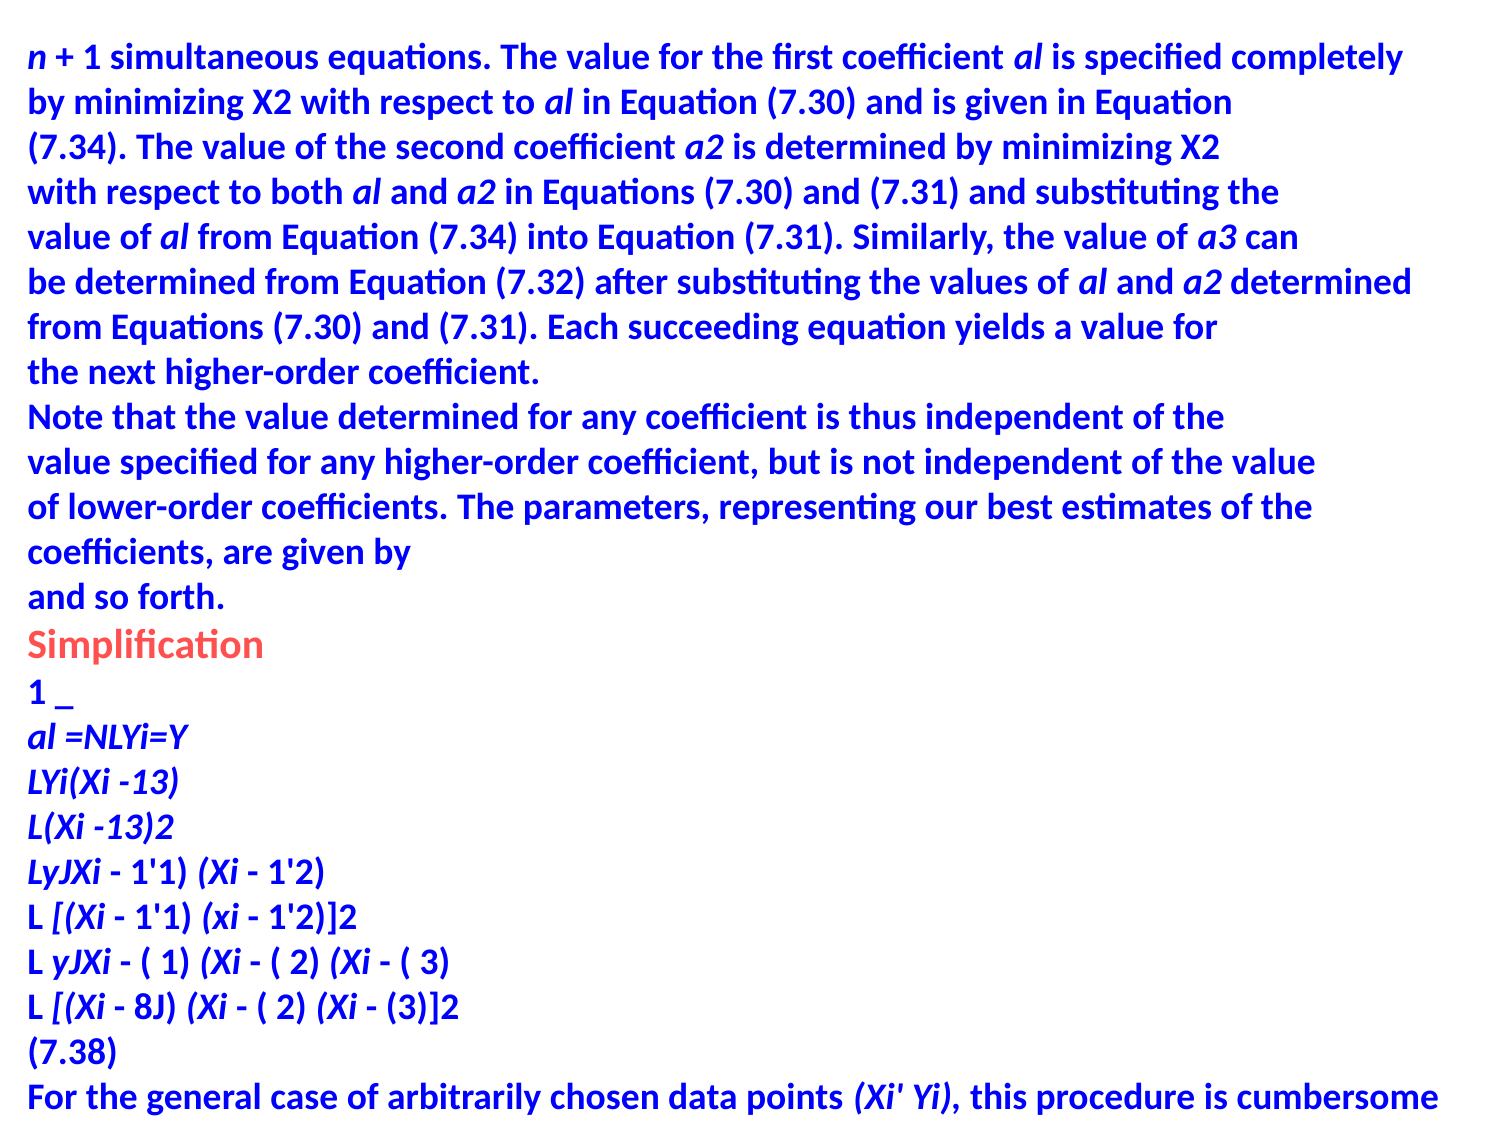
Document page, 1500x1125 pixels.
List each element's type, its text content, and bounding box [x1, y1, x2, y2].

text_box n + 1 simultaneous equations. The value for the first coefficient al is specified completely by minimizing X2 with respect to al in Equation (7.30) and is given in Equation (7.34). The value of the second coefficient a2 is determined by minimizing X2 with respect to both al and a2 in Equations (7.30) and (7.31) and substituting the value of al from Equation (7.34) into Equation (7.31). Similarly, the value of a3 can be determined from Equation (7.32) after substituting the values of al and a2 determined from Equations (7.30) and (7.31). Each succeeding equation yields a value for the next higher-order coefficient. Note that the value determined for any coefficient is thus independent of the value specified for any higher-order coefficient, but is not independent of the value of lower-order coefficients. The parameters, representing our best estimates of the coefficients, are given by and so forth. Simplification 1 _ al =NLYi=Y LYi(Xi -13) L(Xi -13)2 LyJXi - 1'1) (Xi - 1'2) L [(Xi - 1'1) (xi - 1'2)]2 L yJXi - ( 1) (Xi - ( 2) (Xi - ( 3) L [(Xi - 8J) (Xi - ( 2) (Xi - (3)]2 (7.38) For the general case of arbitrarily chosen data points (Xi' Yi), this procedure is cumbersome even with computer techniques because it requires the solution of coupled, nonlinear equations. There is, however, a special type of data for which the calculations can be considerably simplified, namely, data that meet the following two criteria: (1) the independent variables Xi are equally spaced, and (2) the uncertainties are constant, O'i = 0', and can therefore be ignored. Consider the experiments of Examples 6.1 (measurement of temperature versus position) and 7.1 (voltage versus temperature). Those data satisfy the required conditions and, therefore, we could use a simplified method of independent parameters to obtain a fit. The resulting values ofthe coefficients for these particul~ experiments might not have any great physical significance (that is, aJ = T the average temperature of the data points in Example 6.1 is not a particularly useful number), but by using this technique of fitting orthogonal polynomials we could try fitting higher-degree polynomials without changing the values of the coefficients already calculated for a straight-line or quadratic fit. The experiment of Example 6.2 (the decay of a radioactive state) fulfills only the first of the two criteria, because the X data points are equally spaced but the uncertainties are statistical, so that we can- [12, 24, 1475, 1125]
